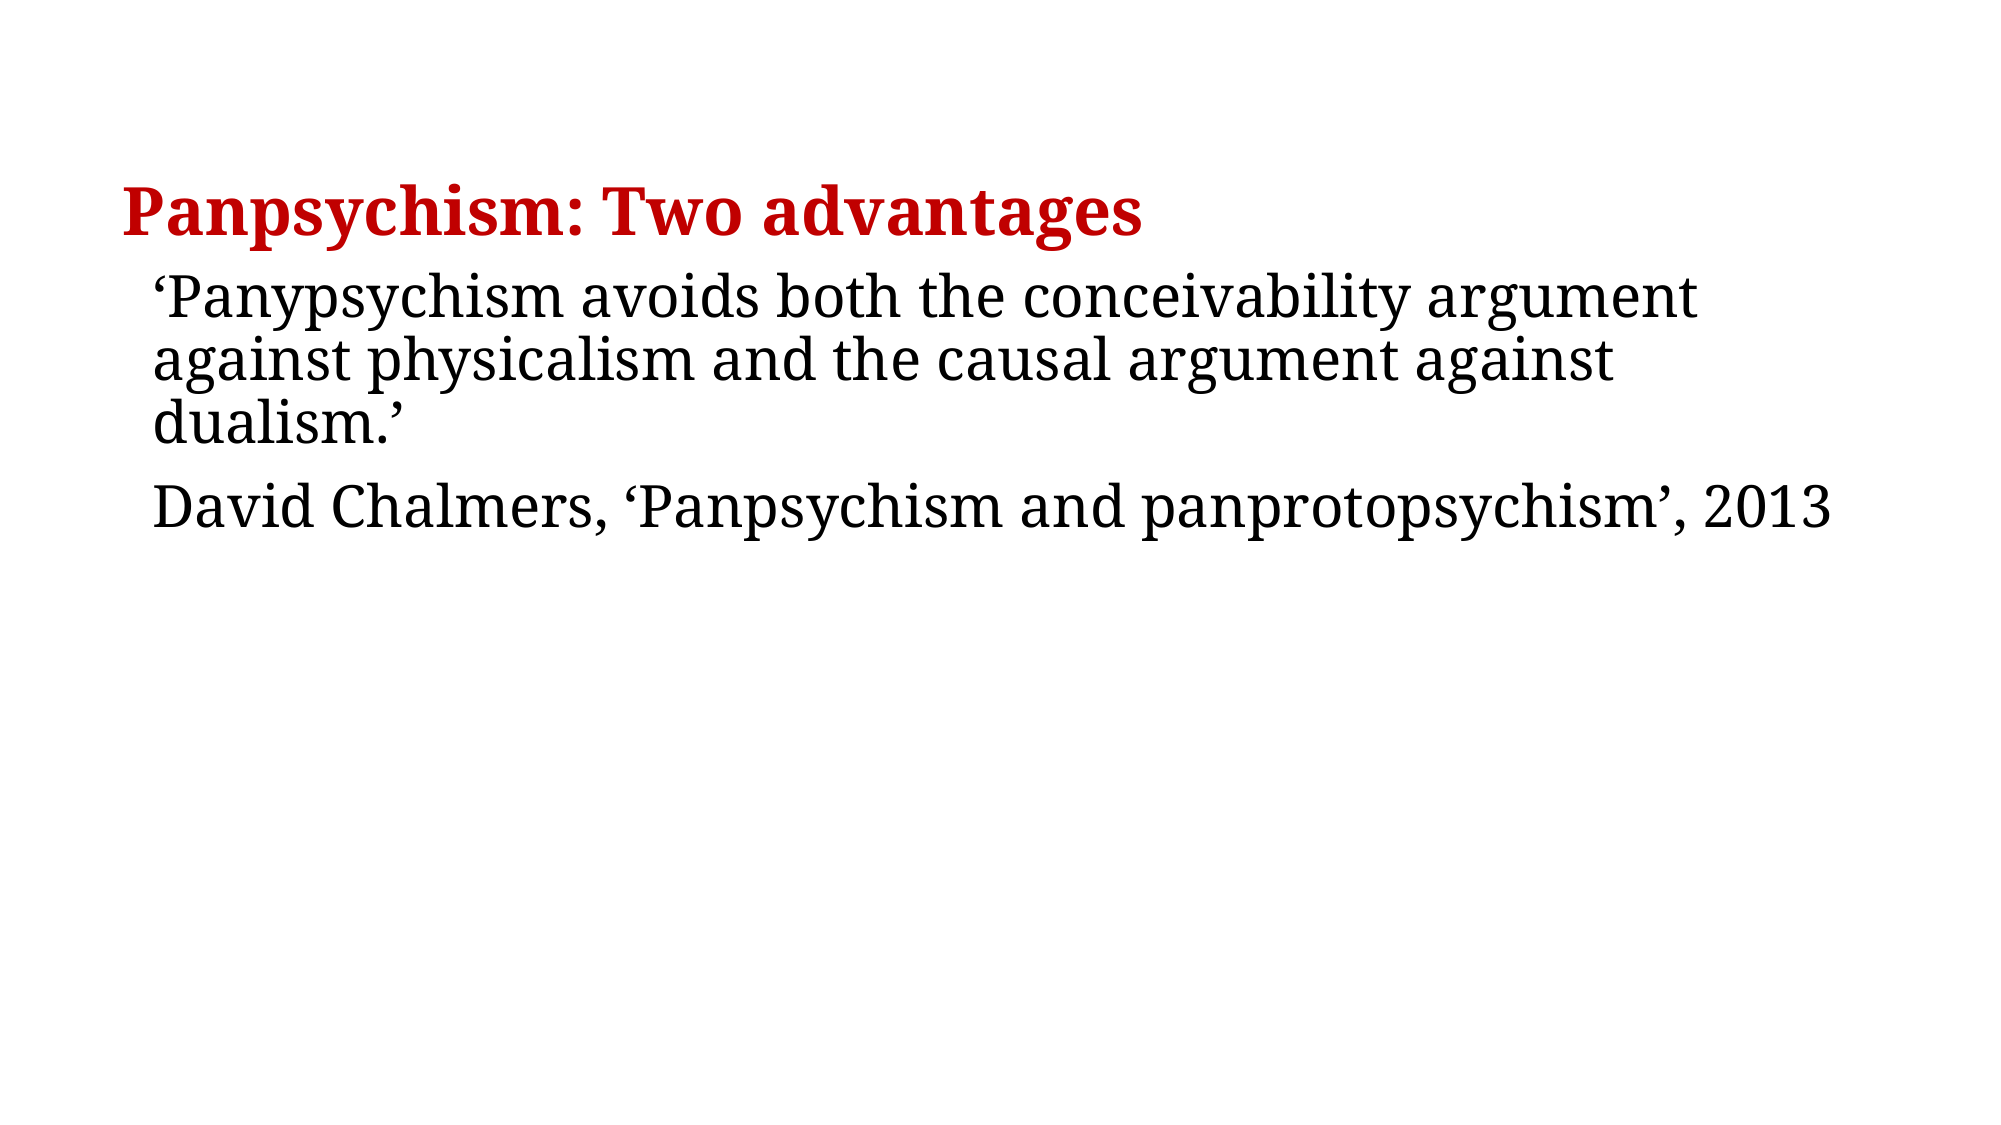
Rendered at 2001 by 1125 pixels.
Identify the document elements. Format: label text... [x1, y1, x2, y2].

title Panpsychism: Two advantages [107, 105, 2000, 323]
list ‘Panypsychism avoids both the conceivability argument against physicalism and the causal argument against dualism.’ David Chalmers, ‘Panpsychism and panprotopsychism’, 2013 [137, 259, 1863, 974]
